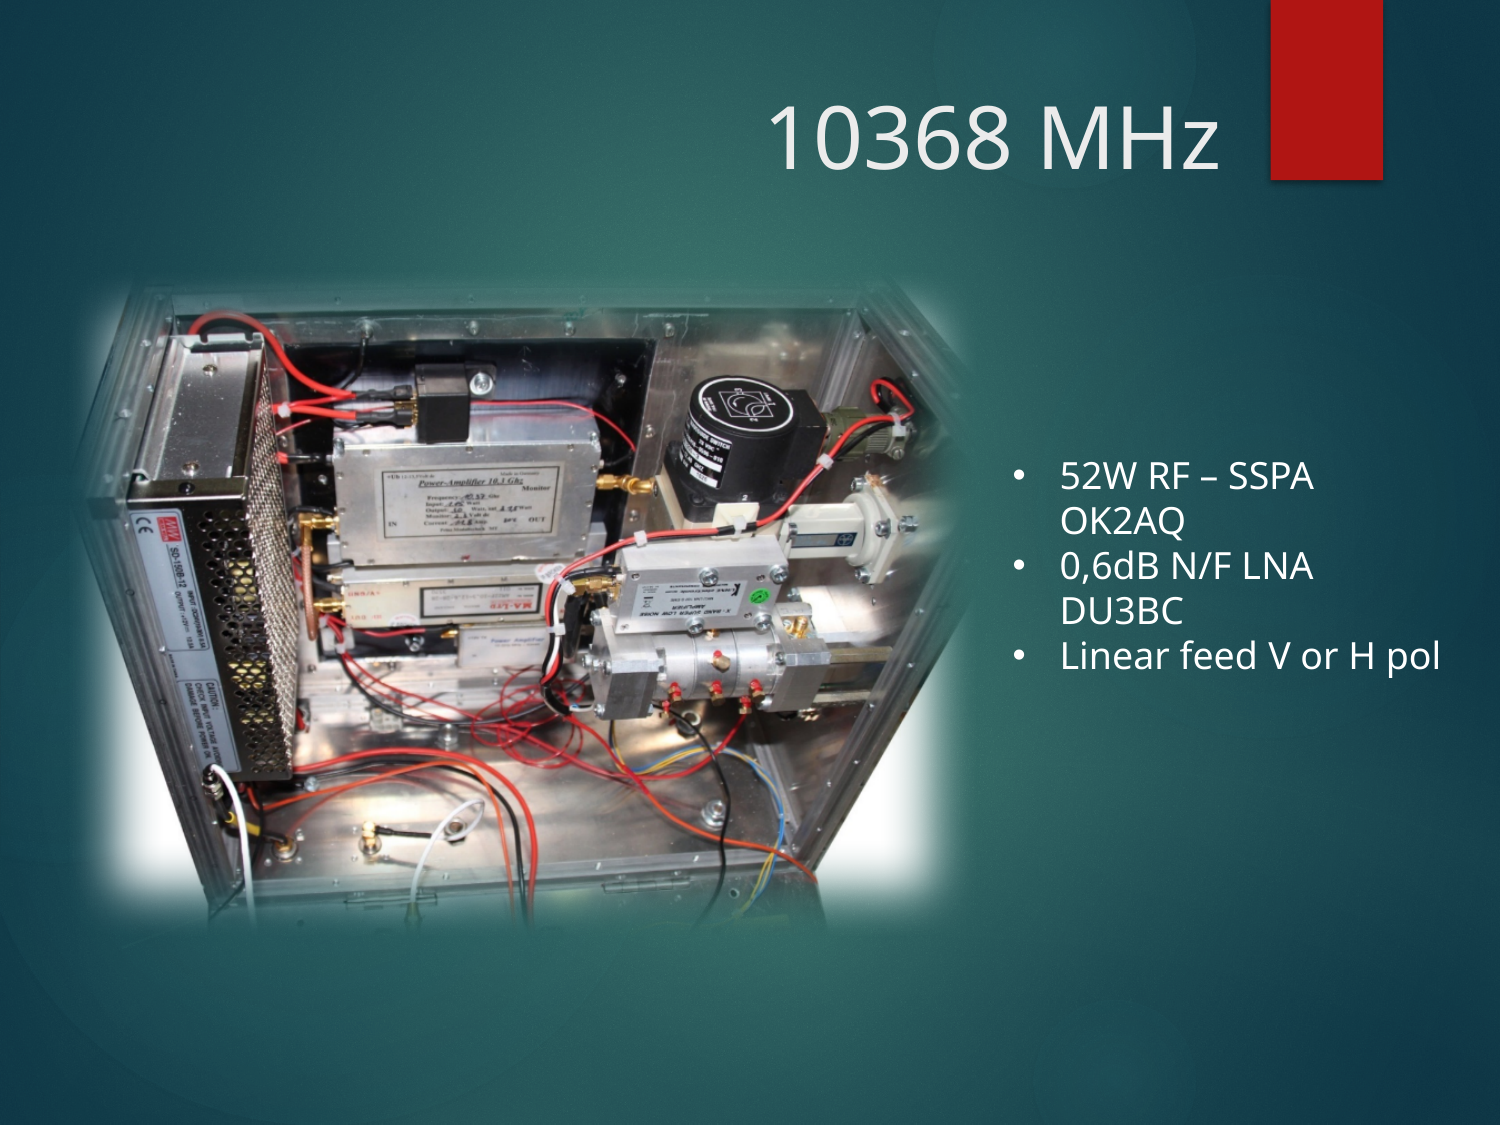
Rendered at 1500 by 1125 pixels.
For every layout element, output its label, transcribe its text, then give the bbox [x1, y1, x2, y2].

text_box 52W RF – SSPA OK2AQ 0,6dB N/F LNA DU3BC Linear feed V or H pol [998, 444, 1459, 685]
title 10368 MHz [79, 74, 1237, 304]
picture [64, 266, 982, 941]
